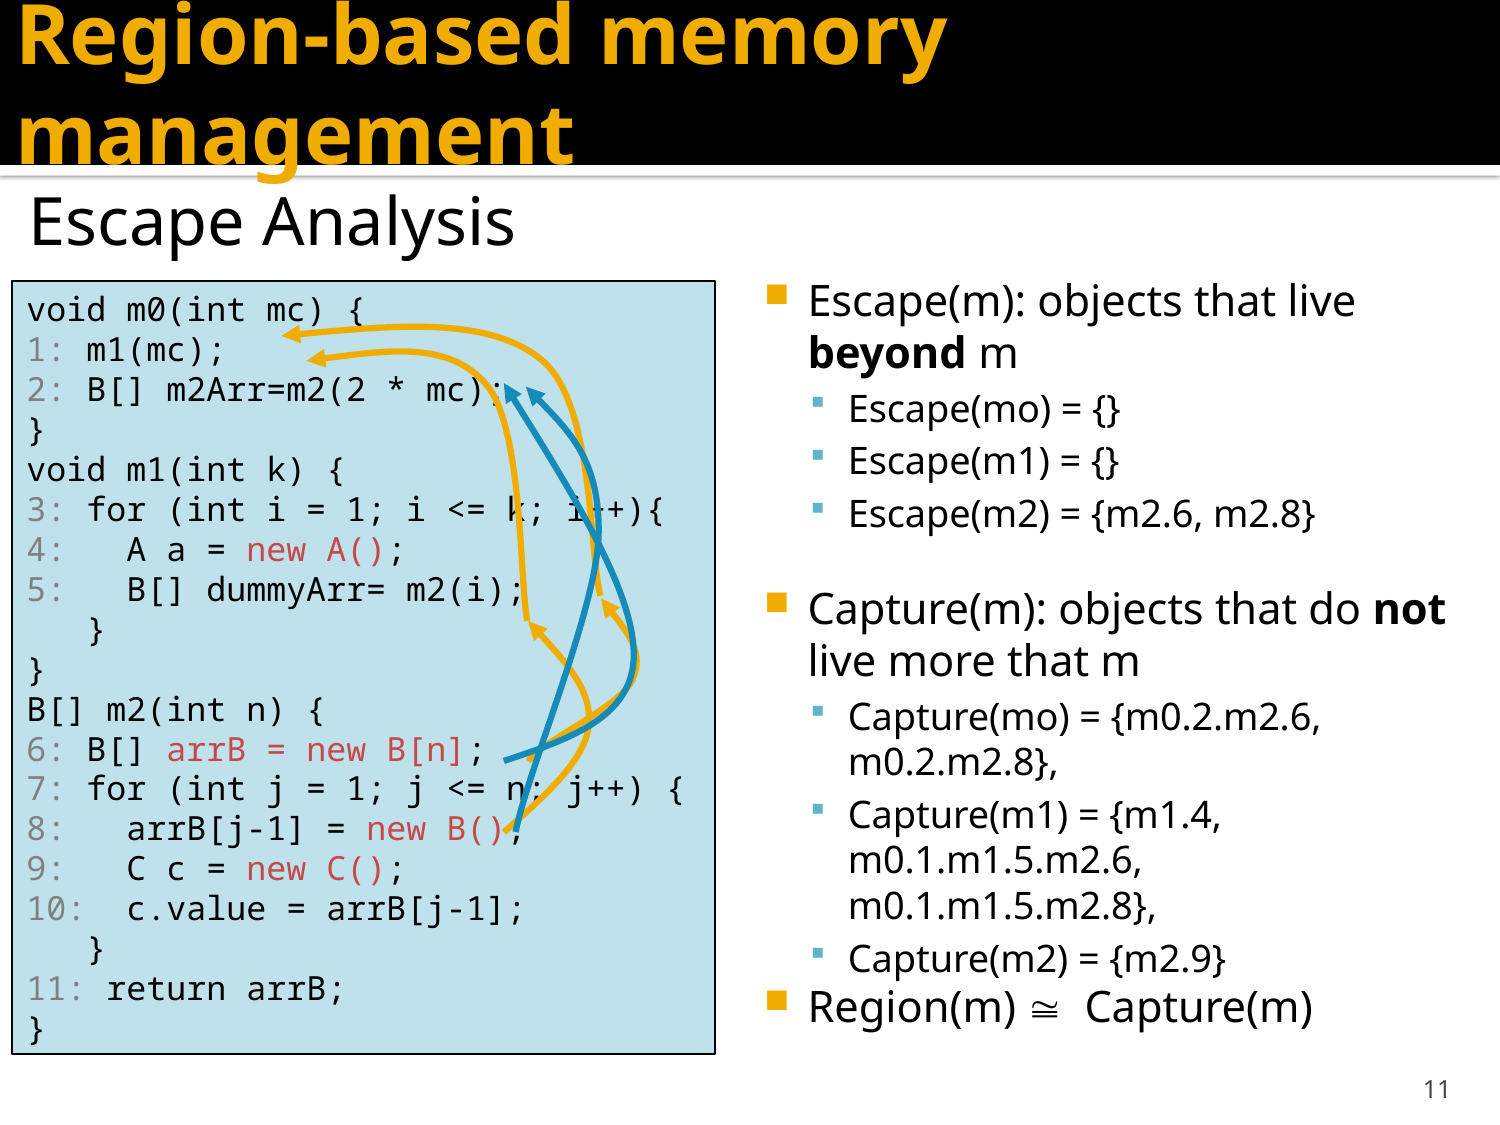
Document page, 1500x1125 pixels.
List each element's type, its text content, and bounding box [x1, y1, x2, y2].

list Escape Analysis [0, 164, 1500, 270]
list Escape(m): objects that live beyond m Escape(mo) = {} Escape(m1) = {} Escape(m2) = {m2.6, m2.8} Capture(m): objects that do not live more that m Capture(mo) = {m0.2.m2.6, m0.2.m2.8}, Capture(m1) = {m1.4, m0.1.m1.5.m2.6, m0.1.m1.5.m2.8}, Capture(m2) = {m2.9} Region(m)  Capture(m) [738, 270, 1465, 1050]
text_box void m0(int mc) { 1: m1(mc); 2: B[] m2Arr=m2(2 * mc); } void m1(int k) { 3: for (int i = 1; i <= k; i++){ 4: A a = new A(); 5: B[] dummyArr= m2(i); } } B[] m2(int n) { 6: B[] arrB = new B[n]; 7: for (int j = 1; j <= n; j++) { 8: arrB[j-1] = new B(); 9: C c = new C(); 10: c.value = arrB[j-1]; } 11: return arrB; } [11, 281, 715, 1055]
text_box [503, 382, 634, 832]
title Region-based memory management [0, 23, 1500, 139]
slide_number 11 [1345, 1062, 1467, 1108]
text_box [281, 316, 645, 833]
